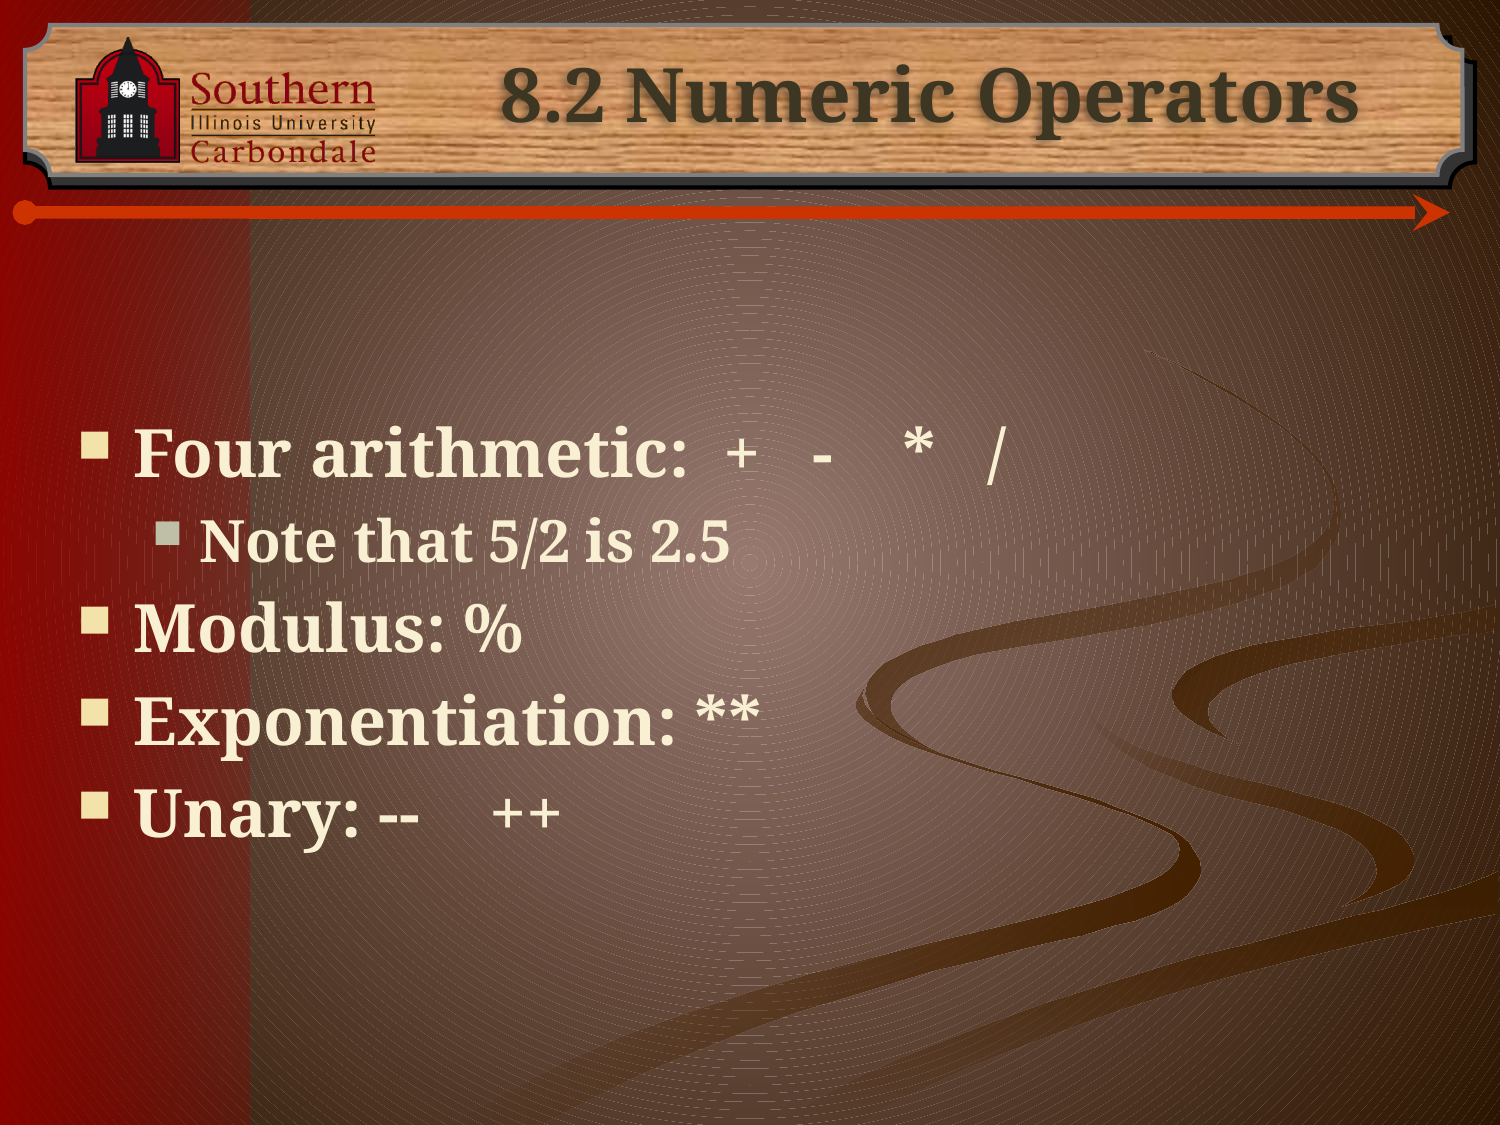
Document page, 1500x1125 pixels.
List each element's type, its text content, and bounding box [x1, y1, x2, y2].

list Four arithmetic: + - * / Note that 5/2 is 2.5 Modulus: % Exponentiation: ** Unary: -- ++ [62, 224, 1438, 1038]
picture [28, 28, 399, 172]
title 8.2 Numeric Operators [399, 24, 1463, 176]
